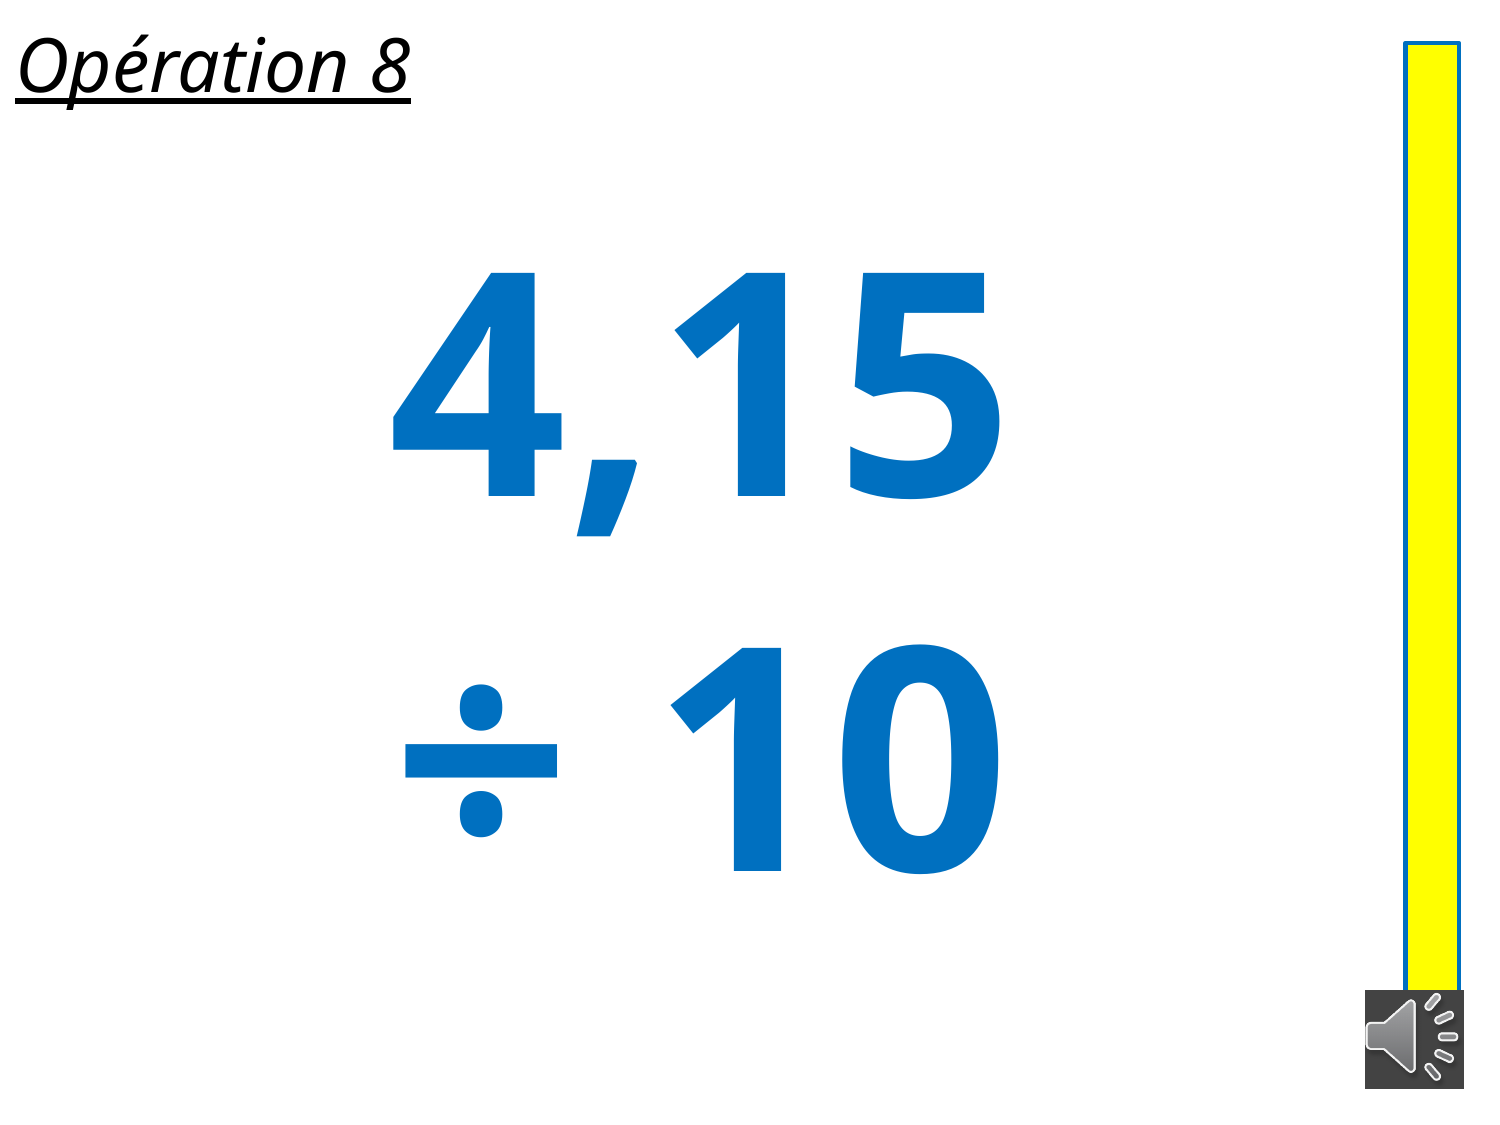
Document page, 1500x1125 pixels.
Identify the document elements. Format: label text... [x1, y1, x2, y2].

text_box [1403, 41, 1461, 987]
picture [1364, 989, 1465, 1090]
title Opération 8 [0, 0, 502, 126]
text_box 4,15 ÷ 10 [0, 176, 1403, 941]
